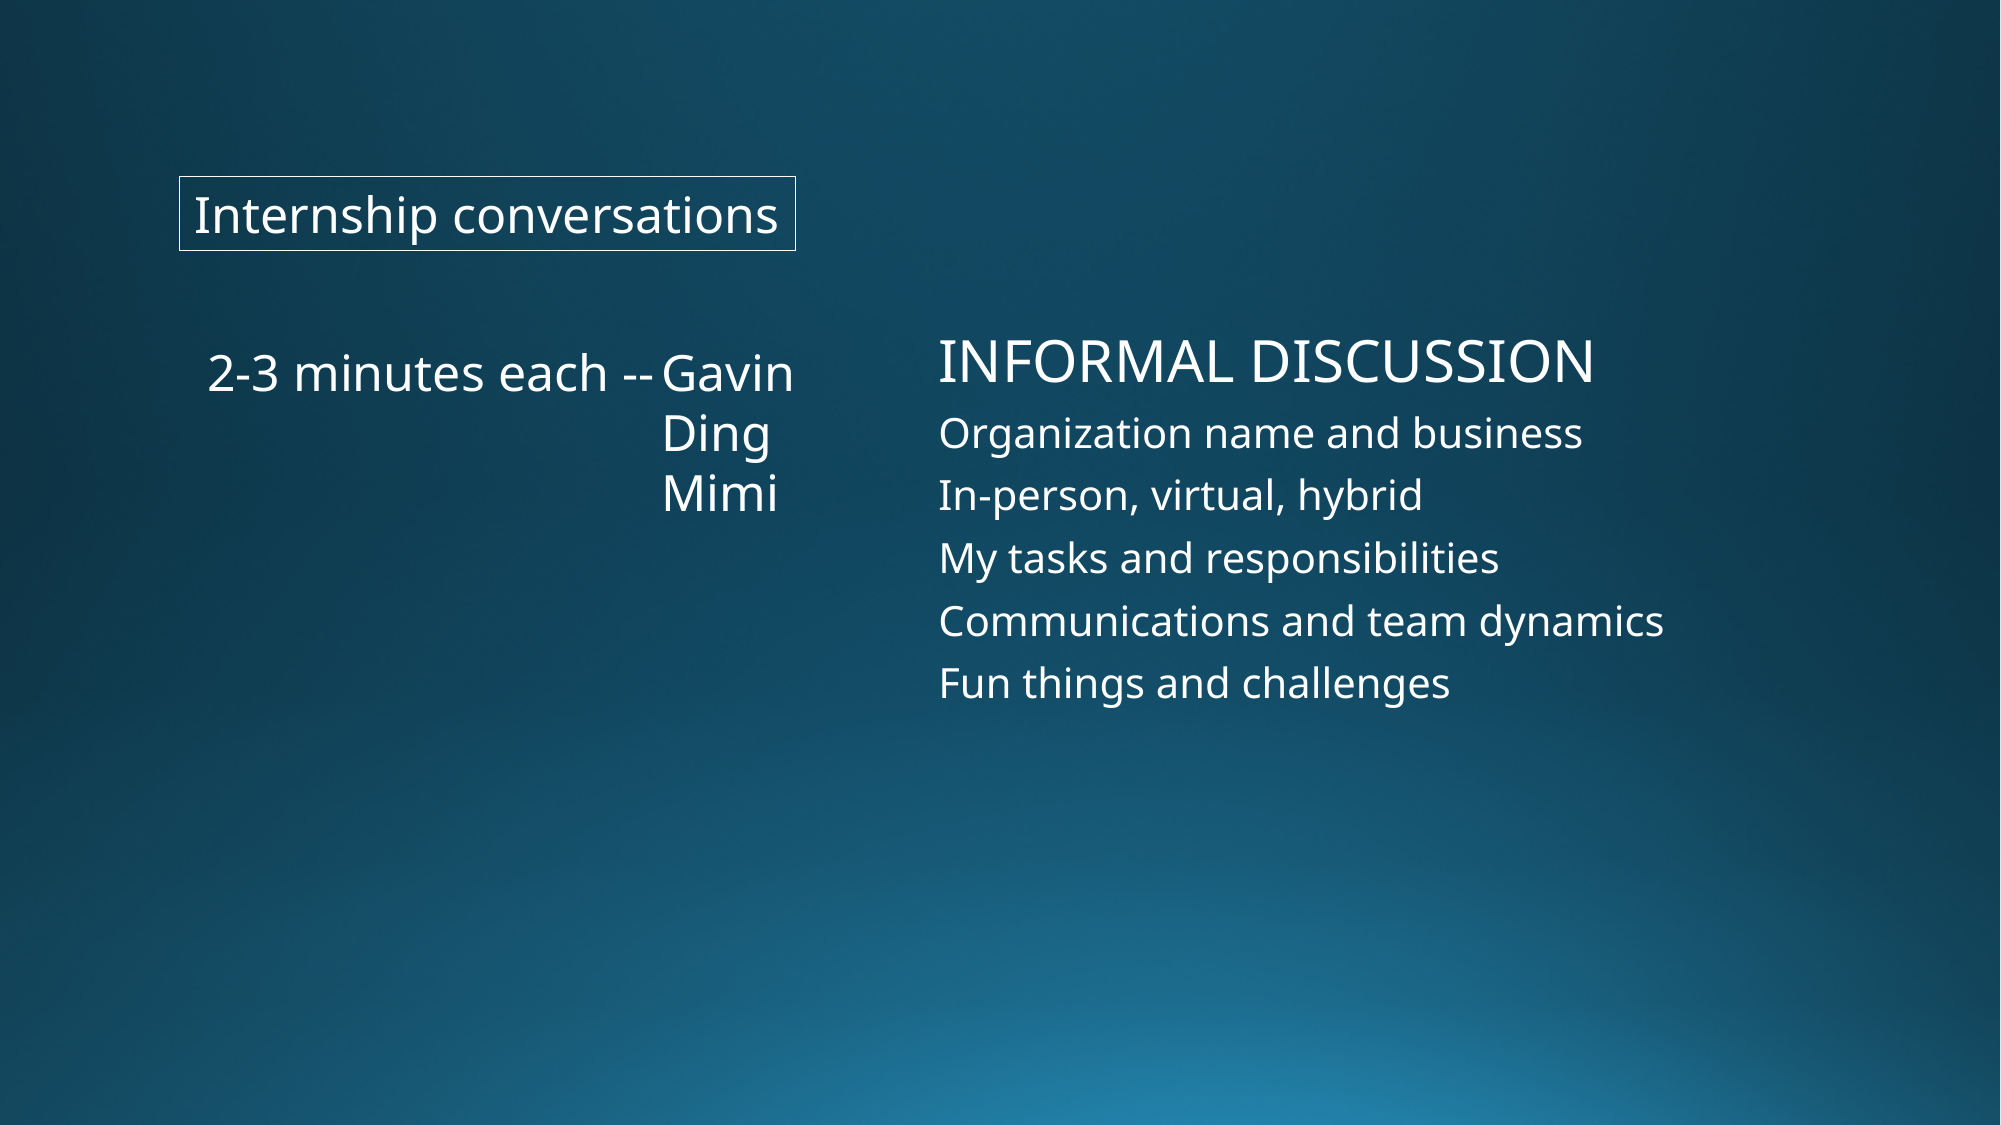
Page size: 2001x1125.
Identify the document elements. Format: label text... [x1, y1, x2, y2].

picture [0, 0, 2001, 1125]
text_box Internship conversations [179, 176, 796, 251]
text_box 2-3 minutes each -- [192, 334, 646, 409]
text_box INFORMAL DISCUSSION Organization name and business In-person, virtual, hybrid My tasks and responsibilities Communications and team dynamics Fun things and challenges [923, 316, 1680, 715]
text_box Gavin Ding Mimi [646, 334, 923, 589]
